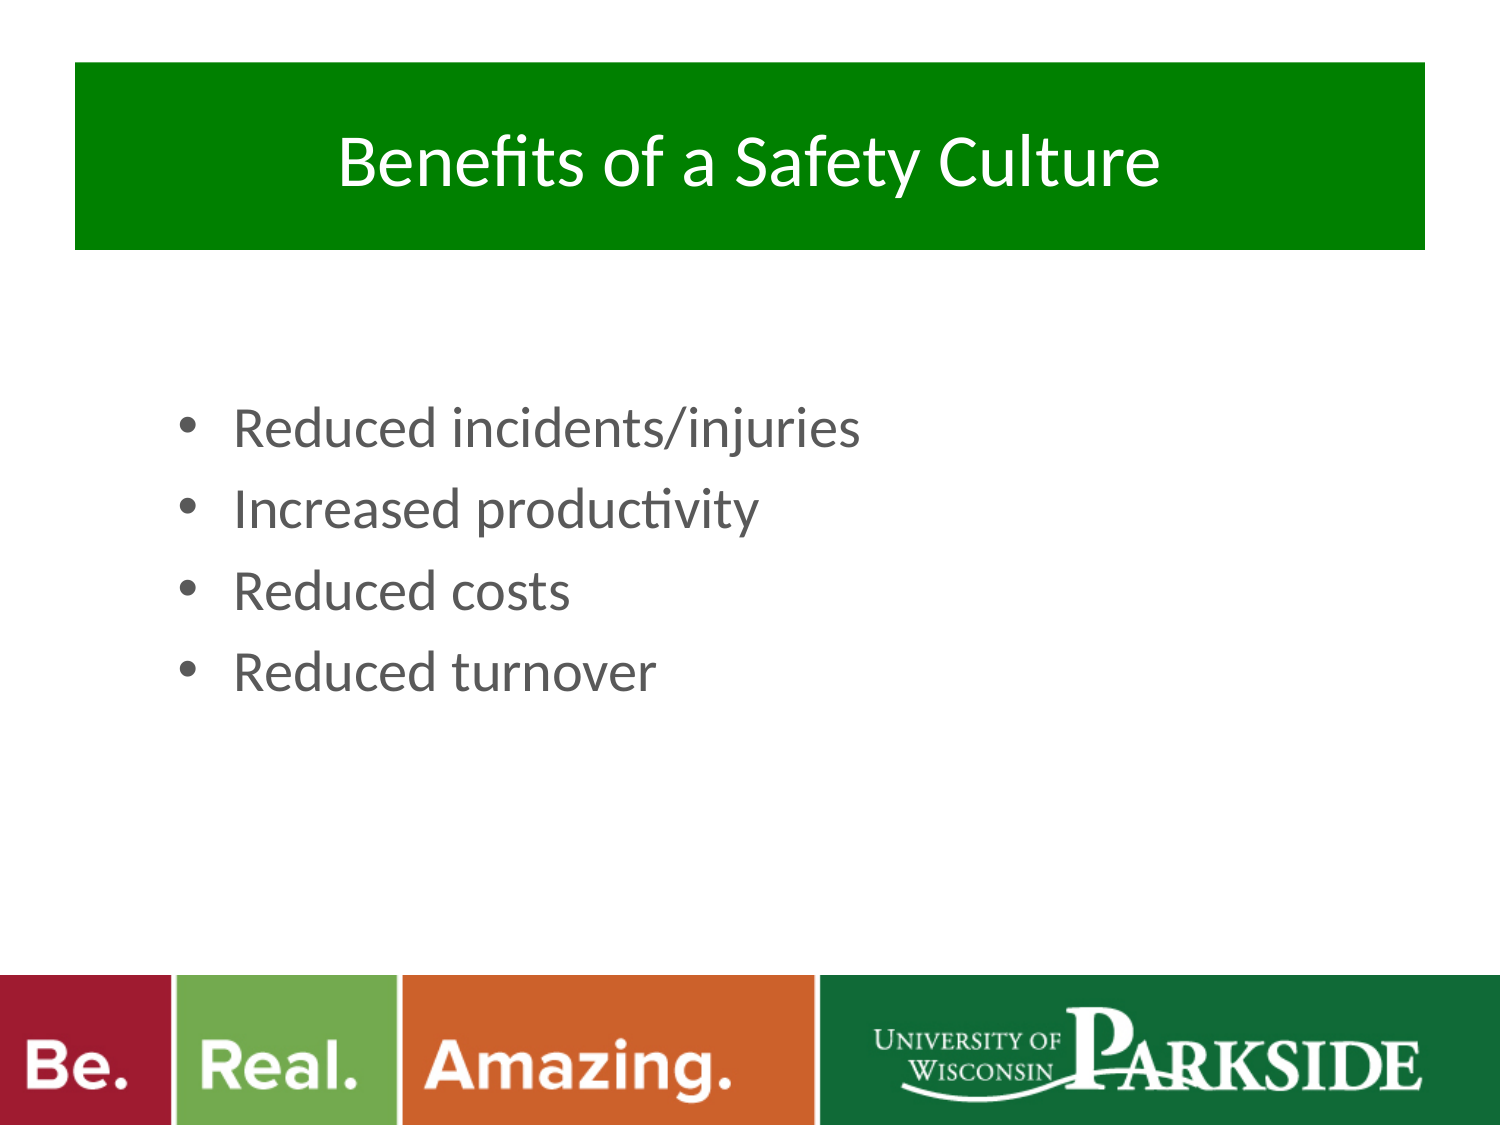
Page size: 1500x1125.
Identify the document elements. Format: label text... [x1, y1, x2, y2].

list Reduced incidents/injuries Increased productivity Reduced costs Reduced turnover [162, 299, 1293, 913]
title Benefits of a Safety Culture [75, 62, 1425, 250]
picture [0, 975, 1500, 1125]
